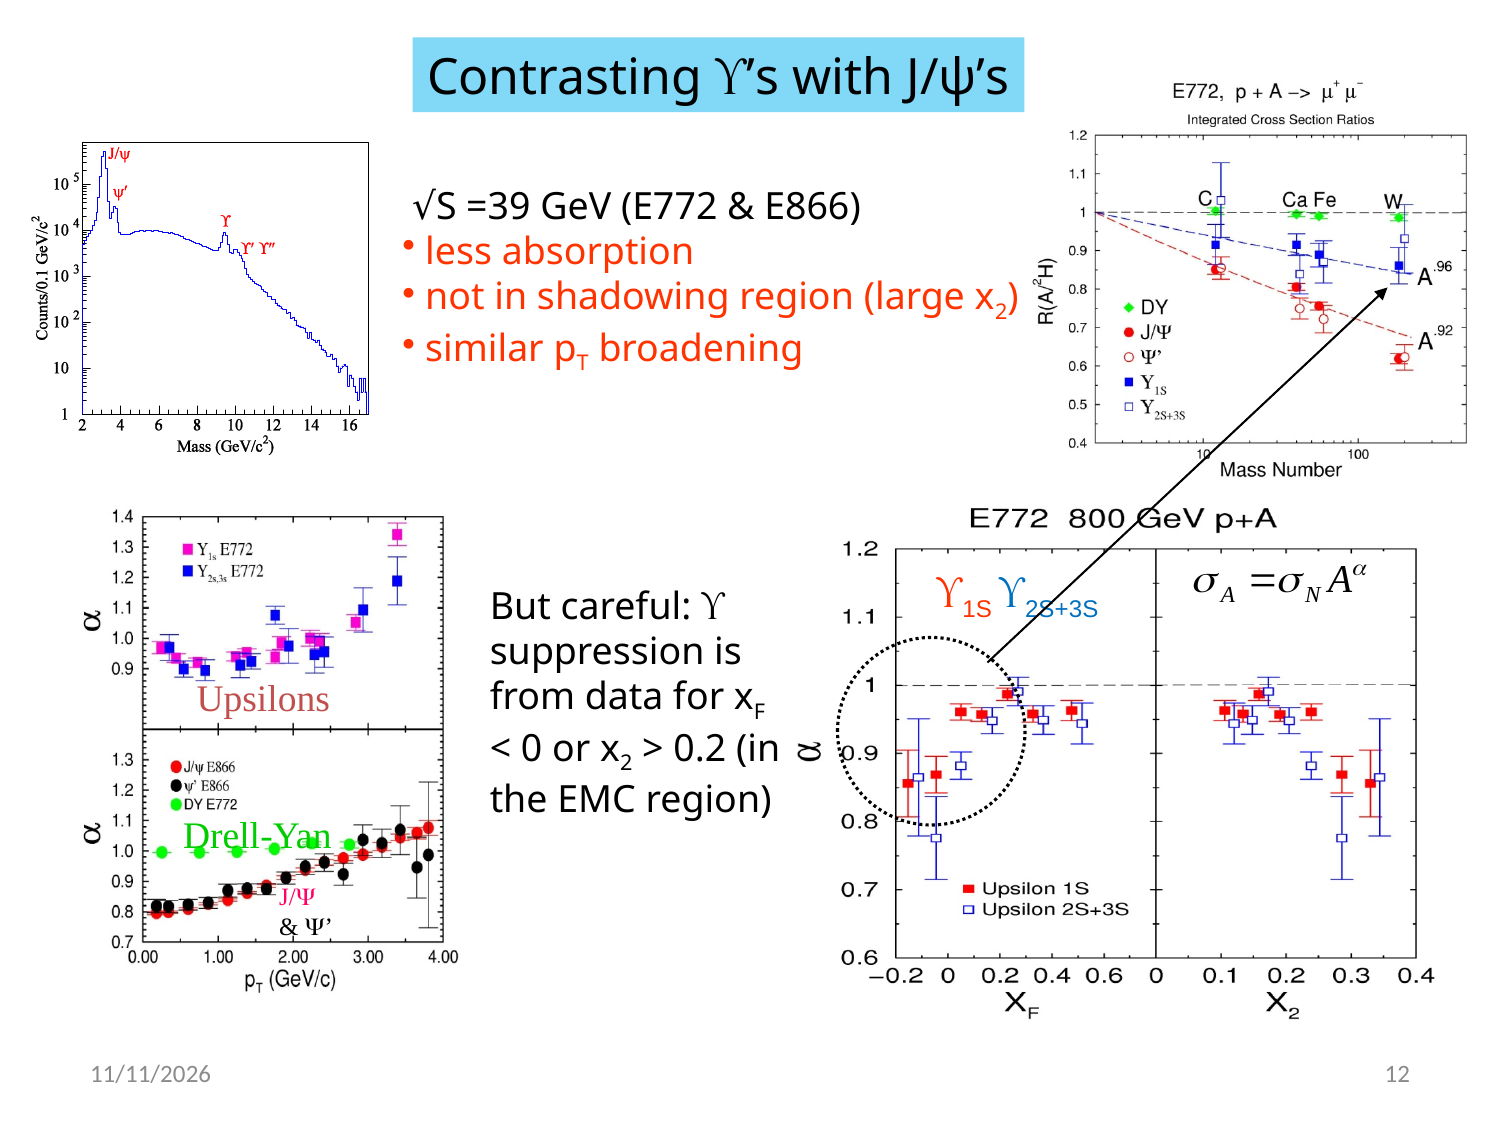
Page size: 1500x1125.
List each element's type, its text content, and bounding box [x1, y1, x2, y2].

text_box √S =39 GeV (E772 & E866) less absorption not in shadowing region (large x2) similar pT broadening [404, 174, 1019, 382]
picture [1024, 74, 1476, 482]
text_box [787, 499, 1438, 1026]
slide_number 12 [1074, 1042, 1425, 1103]
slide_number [75, 1042, 425, 1103]
picture [12, 99, 401, 477]
text_box But careful:  suppression is from data for xF < 0 or x2 > 0.2 (in the EMC region) [474, 574, 782, 827]
text_box Contrasting ’s with J/ψ’s [412, 37, 1025, 113]
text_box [74, 499, 463, 1001]
